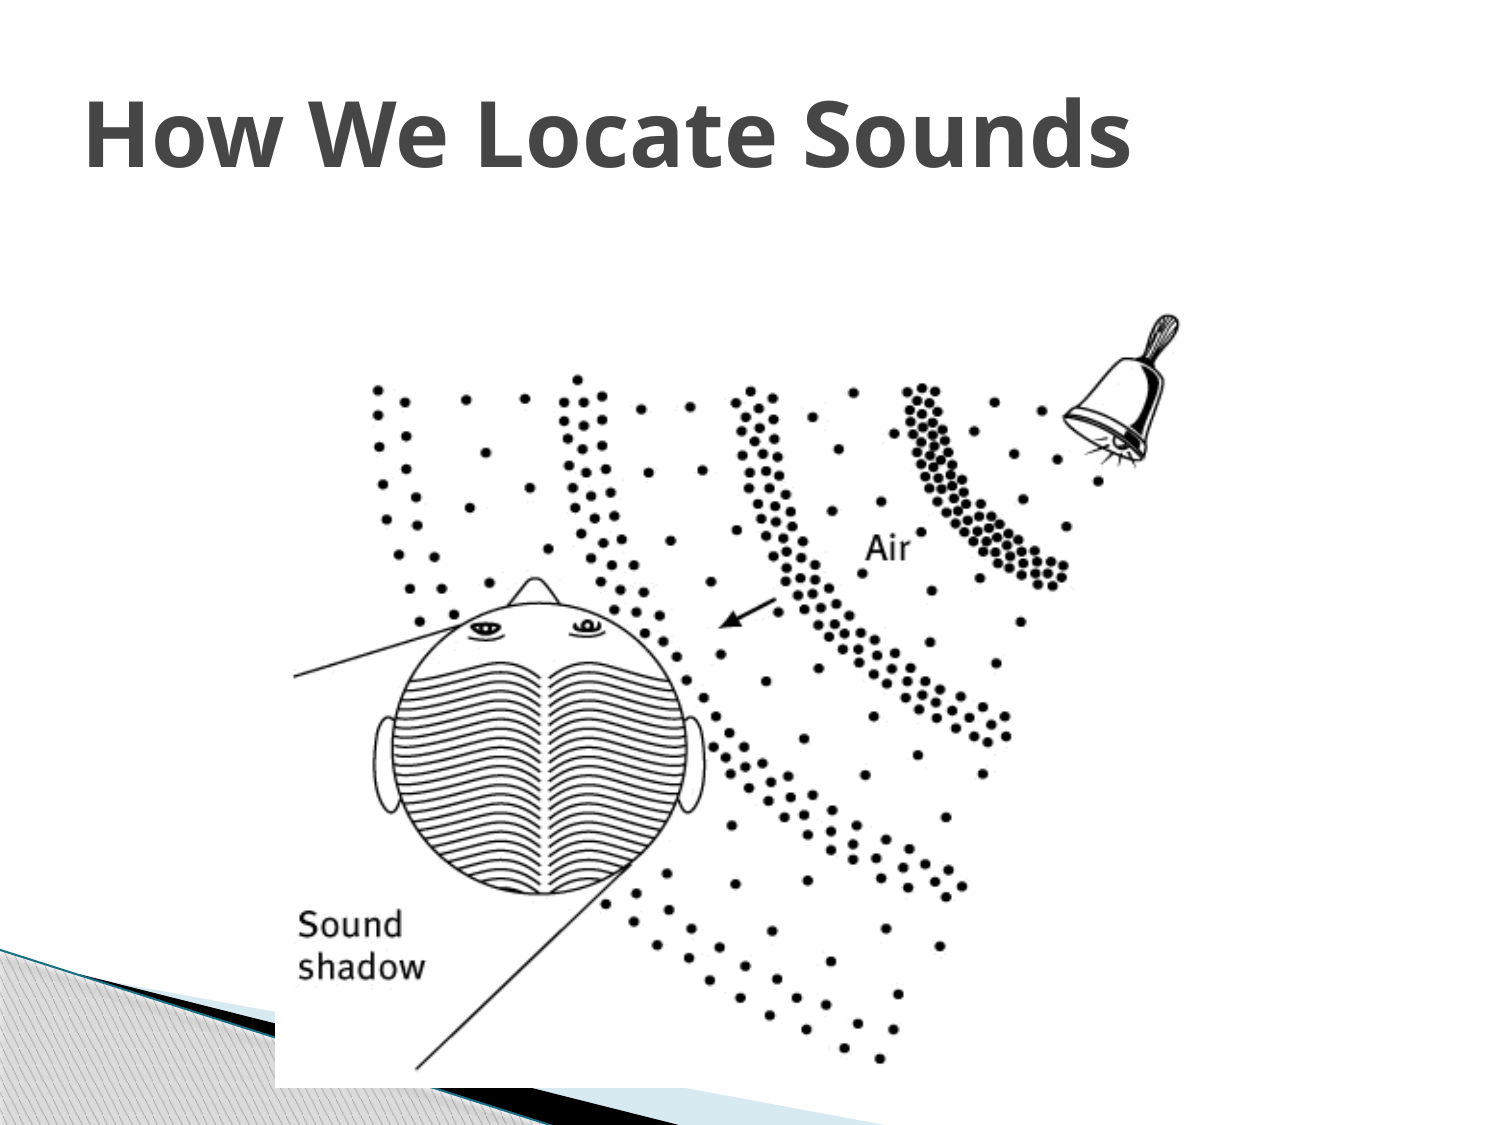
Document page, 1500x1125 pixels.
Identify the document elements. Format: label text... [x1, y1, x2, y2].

picture [274, 299, 1201, 1088]
title How We Locate Sounds [66, 37, 1213, 225]
